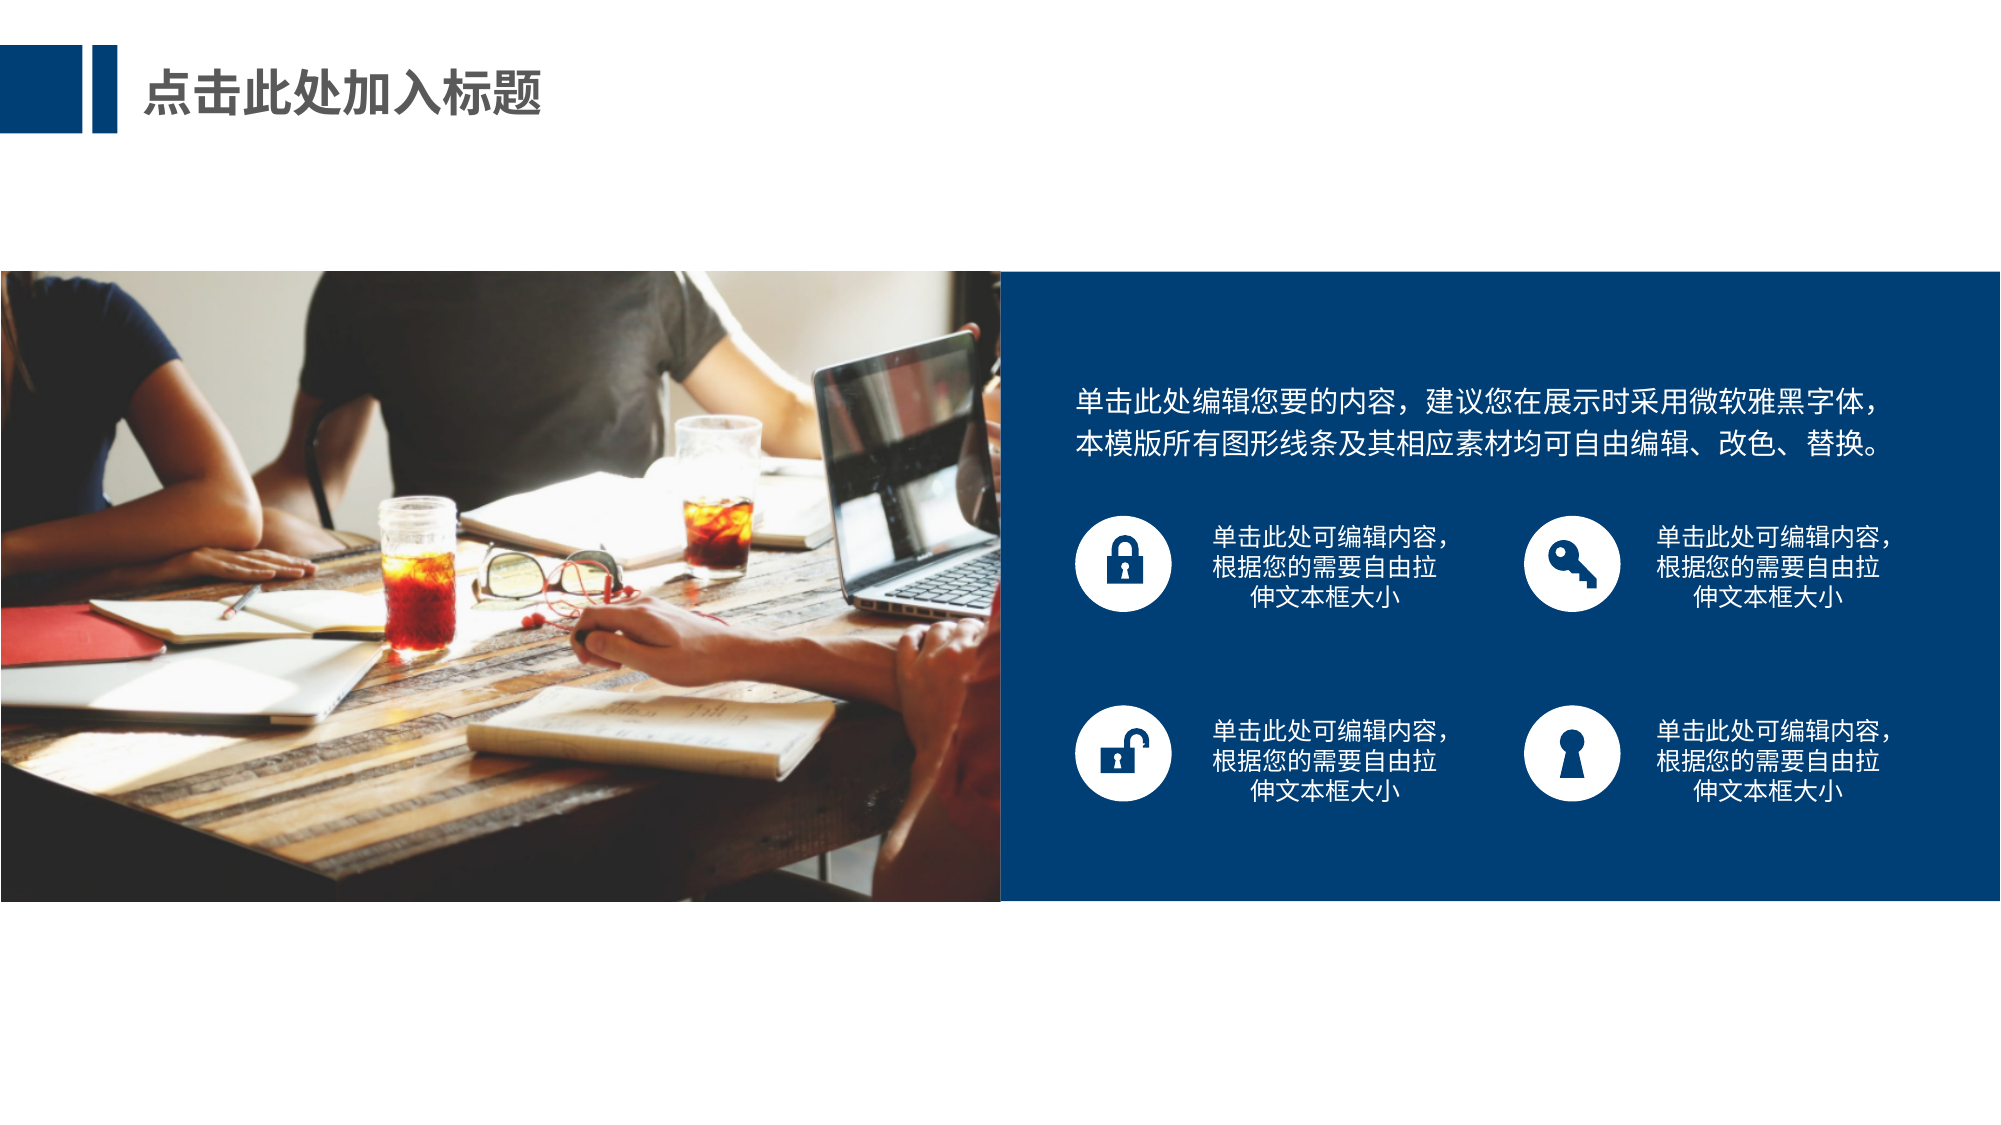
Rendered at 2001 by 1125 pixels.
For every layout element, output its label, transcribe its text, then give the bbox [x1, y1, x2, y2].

text_box [1548, 540, 1597, 589]
text_box [1523, 704, 1622, 803]
text_box [1001, 271, 2000, 902]
text_box 单击此处编辑您要的内容，建议您在展示时采用微软雅黑字体，本模版所有图形线条及其相应素材均可自由编辑、改色、替换。 [1075, 376, 1882, 461]
text_box 点击此处加入标题 [127, 53, 750, 129]
text_box [1107, 535, 1144, 584]
text_box 单击此处可编辑内容，根据您的需要自由拉伸文本框大小 [1644, 715, 1893, 805]
text_box [1100, 728, 1150, 774]
text_box [1074, 704, 1173, 803]
text_box [1074, 514, 1173, 613]
text_box 单击此处可编辑内容，根据您的需要自由拉伸文本框大小 [1201, 715, 1450, 805]
text_box 单击此处可编辑内容，根据您的需要自由拉伸文本框大小 [1644, 521, 1893, 611]
picture [1, 271, 1001, 902]
text_box [1559, 729, 1585, 778]
text_box [92, 45, 118, 134]
text_box [1523, 514, 1622, 613]
text_box 单击此处可编辑内容，根据您的需要自由拉伸文本框大小 [1201, 521, 1450, 611]
text_box [0, 45, 83, 134]
